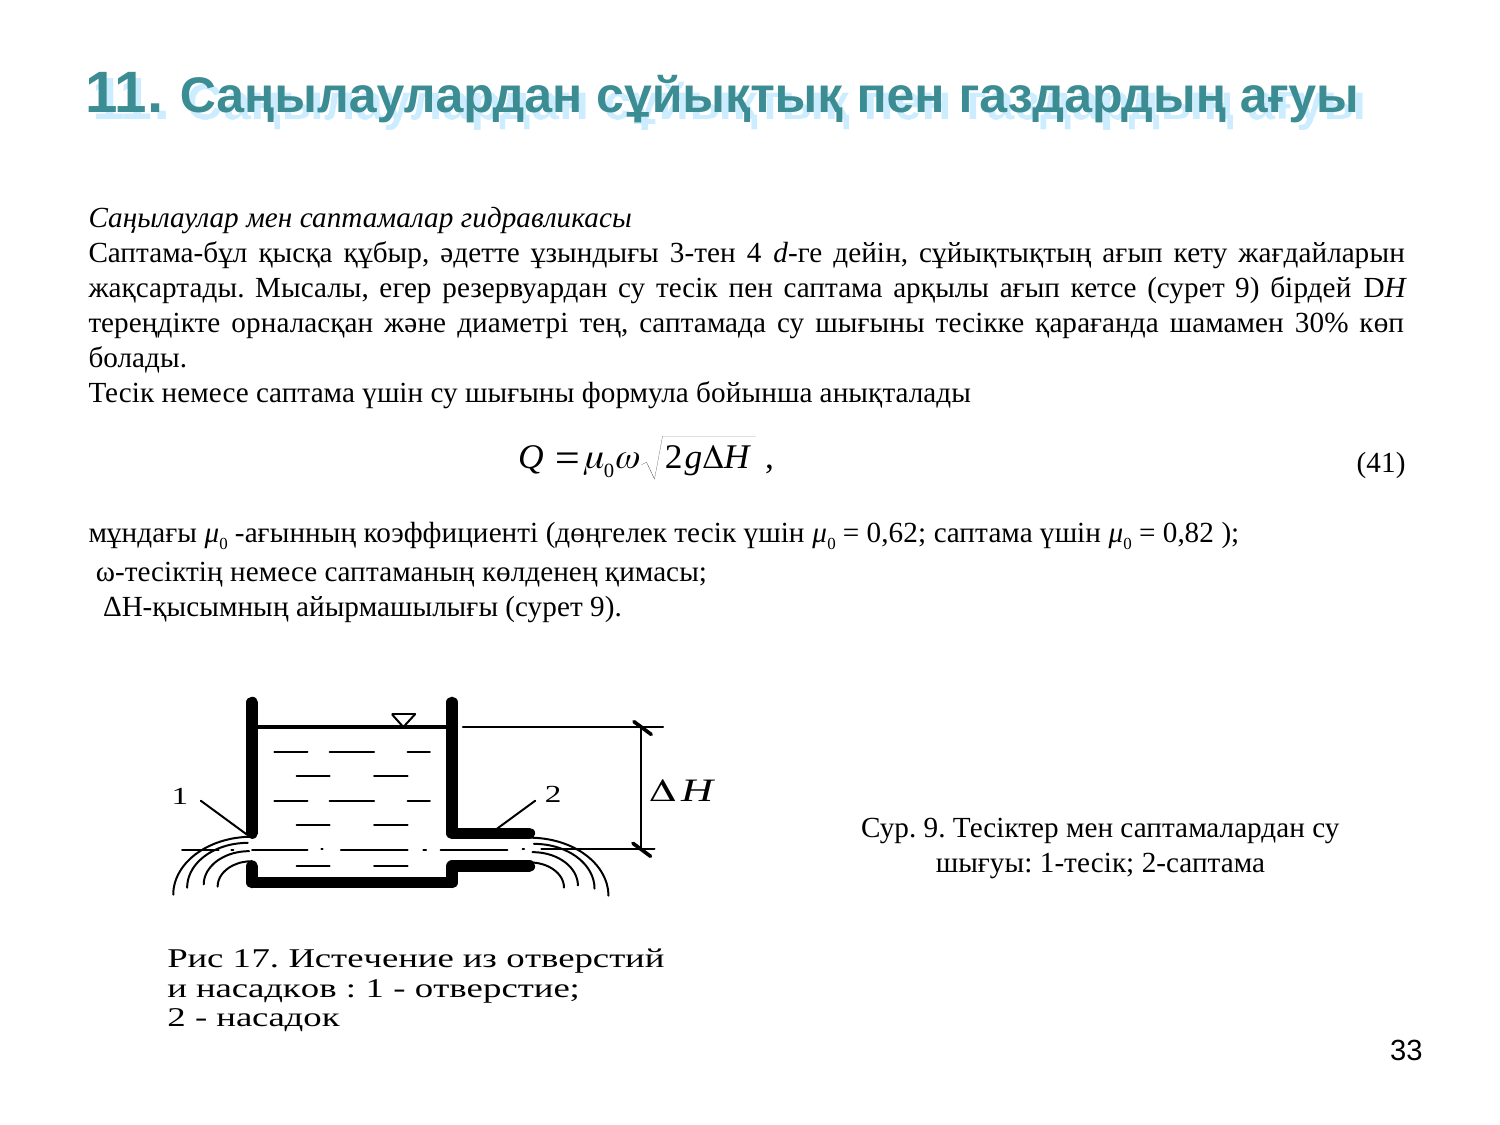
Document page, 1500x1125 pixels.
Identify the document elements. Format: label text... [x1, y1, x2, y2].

text_box 11. Саңылаулардан сұйықтық пен газдардың ағуы [70, 25, 1420, 153]
picture [166, 665, 751, 1034]
text_box Сур. 9. Тесіктер мен саптамалардан су шығуы: 1-тесік; 2-саптама [809, 801, 1393, 886]
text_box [513, 427, 780, 487]
text_box Саңылаулар мен саптамалар гидравликасы Саптама-бұл қысқа құбыр, әдетте ұзындығы 3-тен 4 d-ге дейін, сұйықтықтың ағып кету жағдайларын жақсартады. Мысалы, егер резервуардан су тесік пен саптама арқылы ағып кетсе (сурет 9) бірдей DH тереңдікте орналасқан және диаметрі тең, саптамада су шығыны тесікке қарағанда шамамен 30% көп болады. Тесік немесе саптама үшін су шығыны формула бойынша анықталады (41) мұндағы μ0 -ағынның коэффициенті (дөңгелек тесік үшін μ0 = 0,62; саптама үшін μ0 = 0,82 ); ω-тесіктің немесе саптаманың көлденең қимасы; ΔH-қысымның айырмашылығы (сурет 9). [73, 190, 1421, 665]
slide_number 33 [1087, 1023, 1438, 1103]
